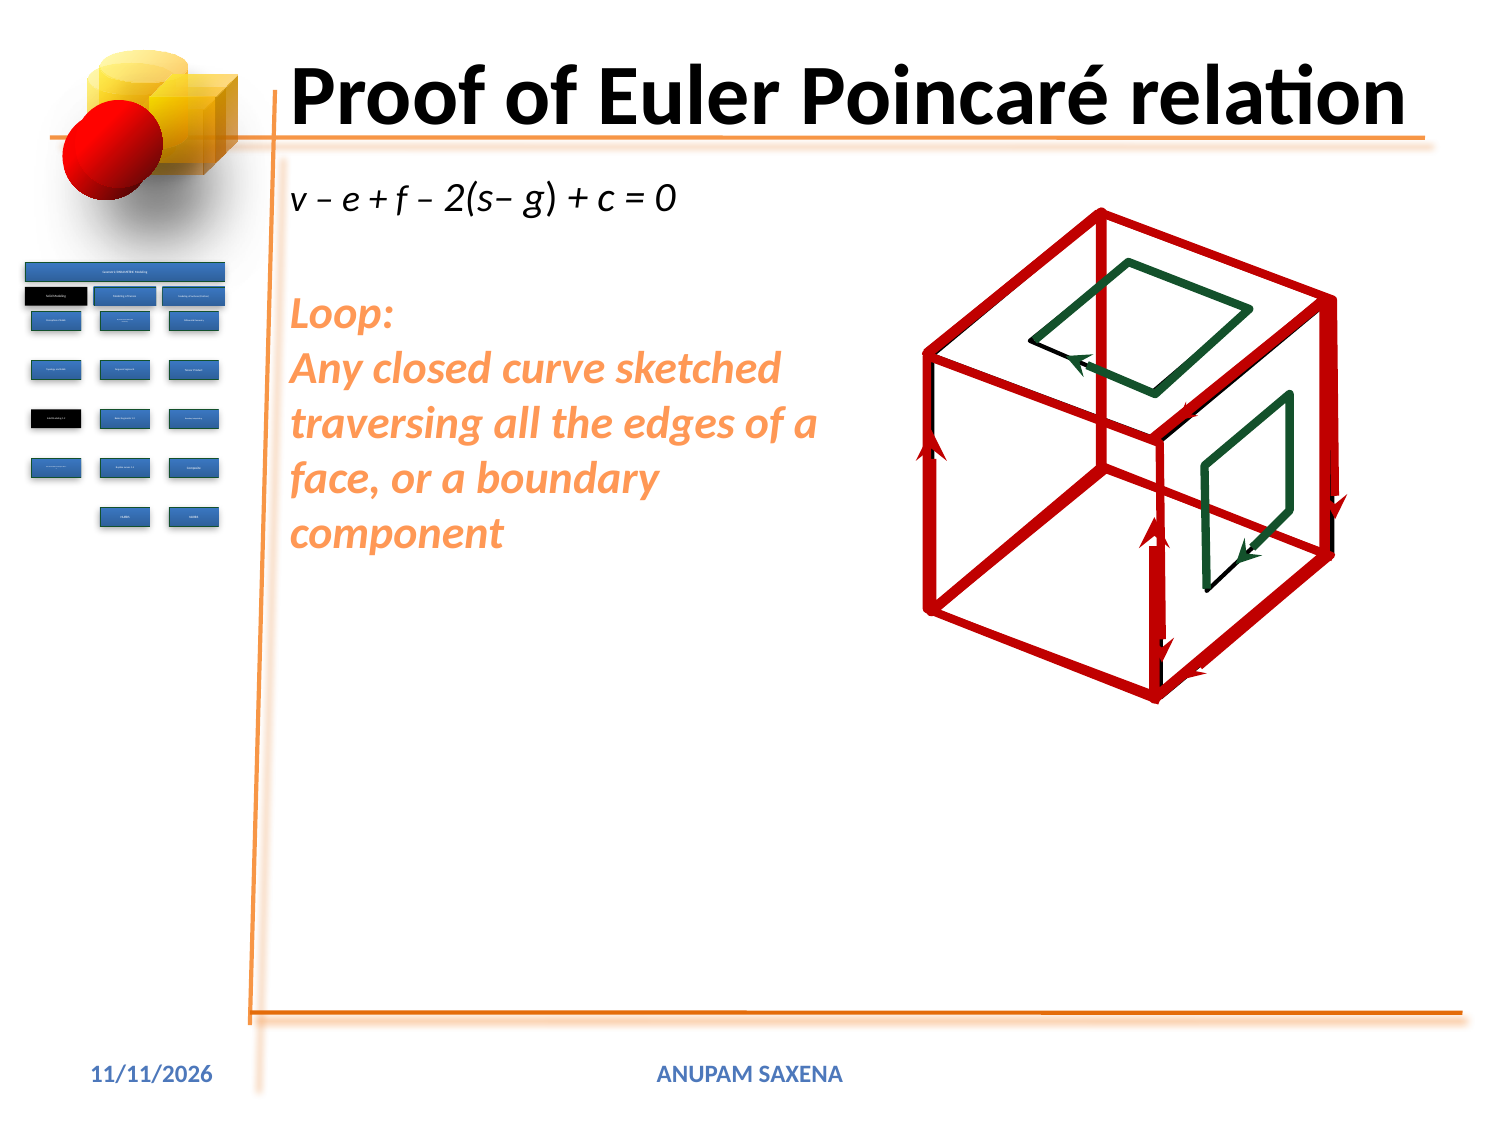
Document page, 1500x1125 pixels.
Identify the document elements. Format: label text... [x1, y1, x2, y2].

footer Anupam Saxena [512, 1042, 988, 1103]
text_box v – e + f – 2(s– g) + c = 0 [275, 162, 750, 273]
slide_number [75, 1042, 425, 1103]
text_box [932, 212, 1333, 698]
text_box [1337, 506, 1342, 516]
text_box Loop: Any closed curve sketched traversing all the edges of a face, or a boundary component [274, 275, 875, 565]
title Proof of Euler Poincaré relation [275, 24, 1425, 155]
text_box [0, 262, 251, 576]
